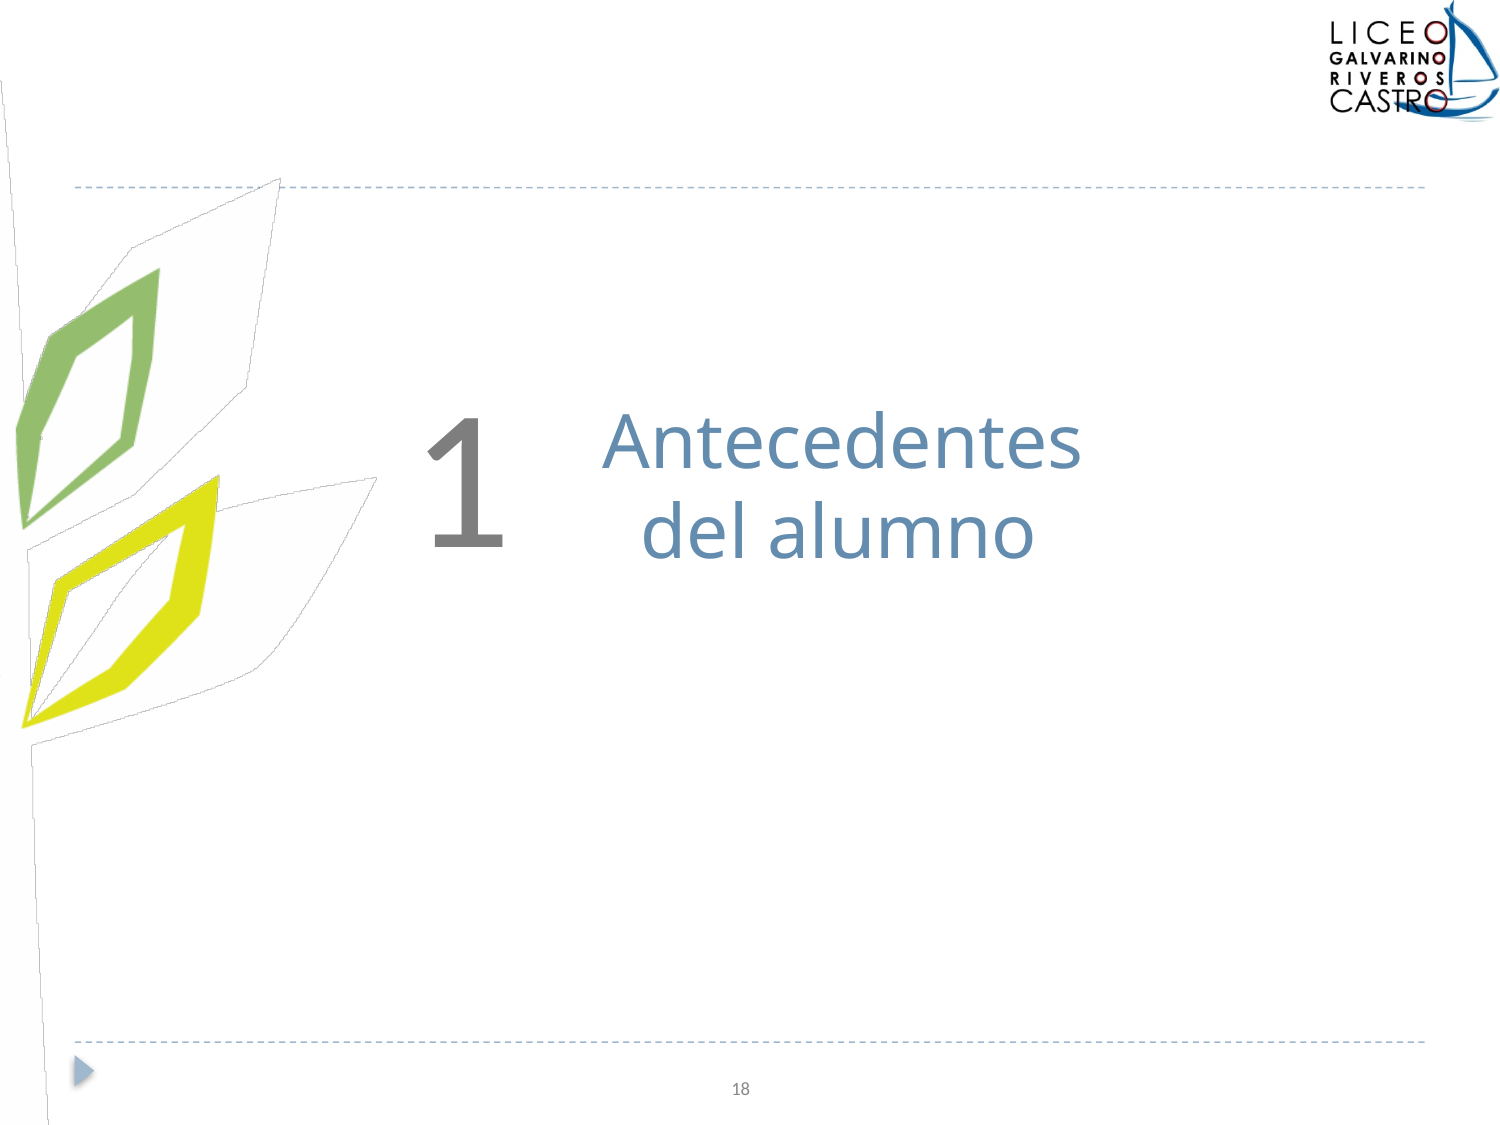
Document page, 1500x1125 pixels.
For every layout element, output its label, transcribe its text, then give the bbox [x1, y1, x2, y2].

text_box 18 [727, 1077, 759, 1099]
picture [1322, 0, 1500, 126]
title Antecedentes del alumno [600, 385, 1213, 574]
text_box 1 [450, 347, 514, 588]
text_box [0, 0, 450, 1125]
